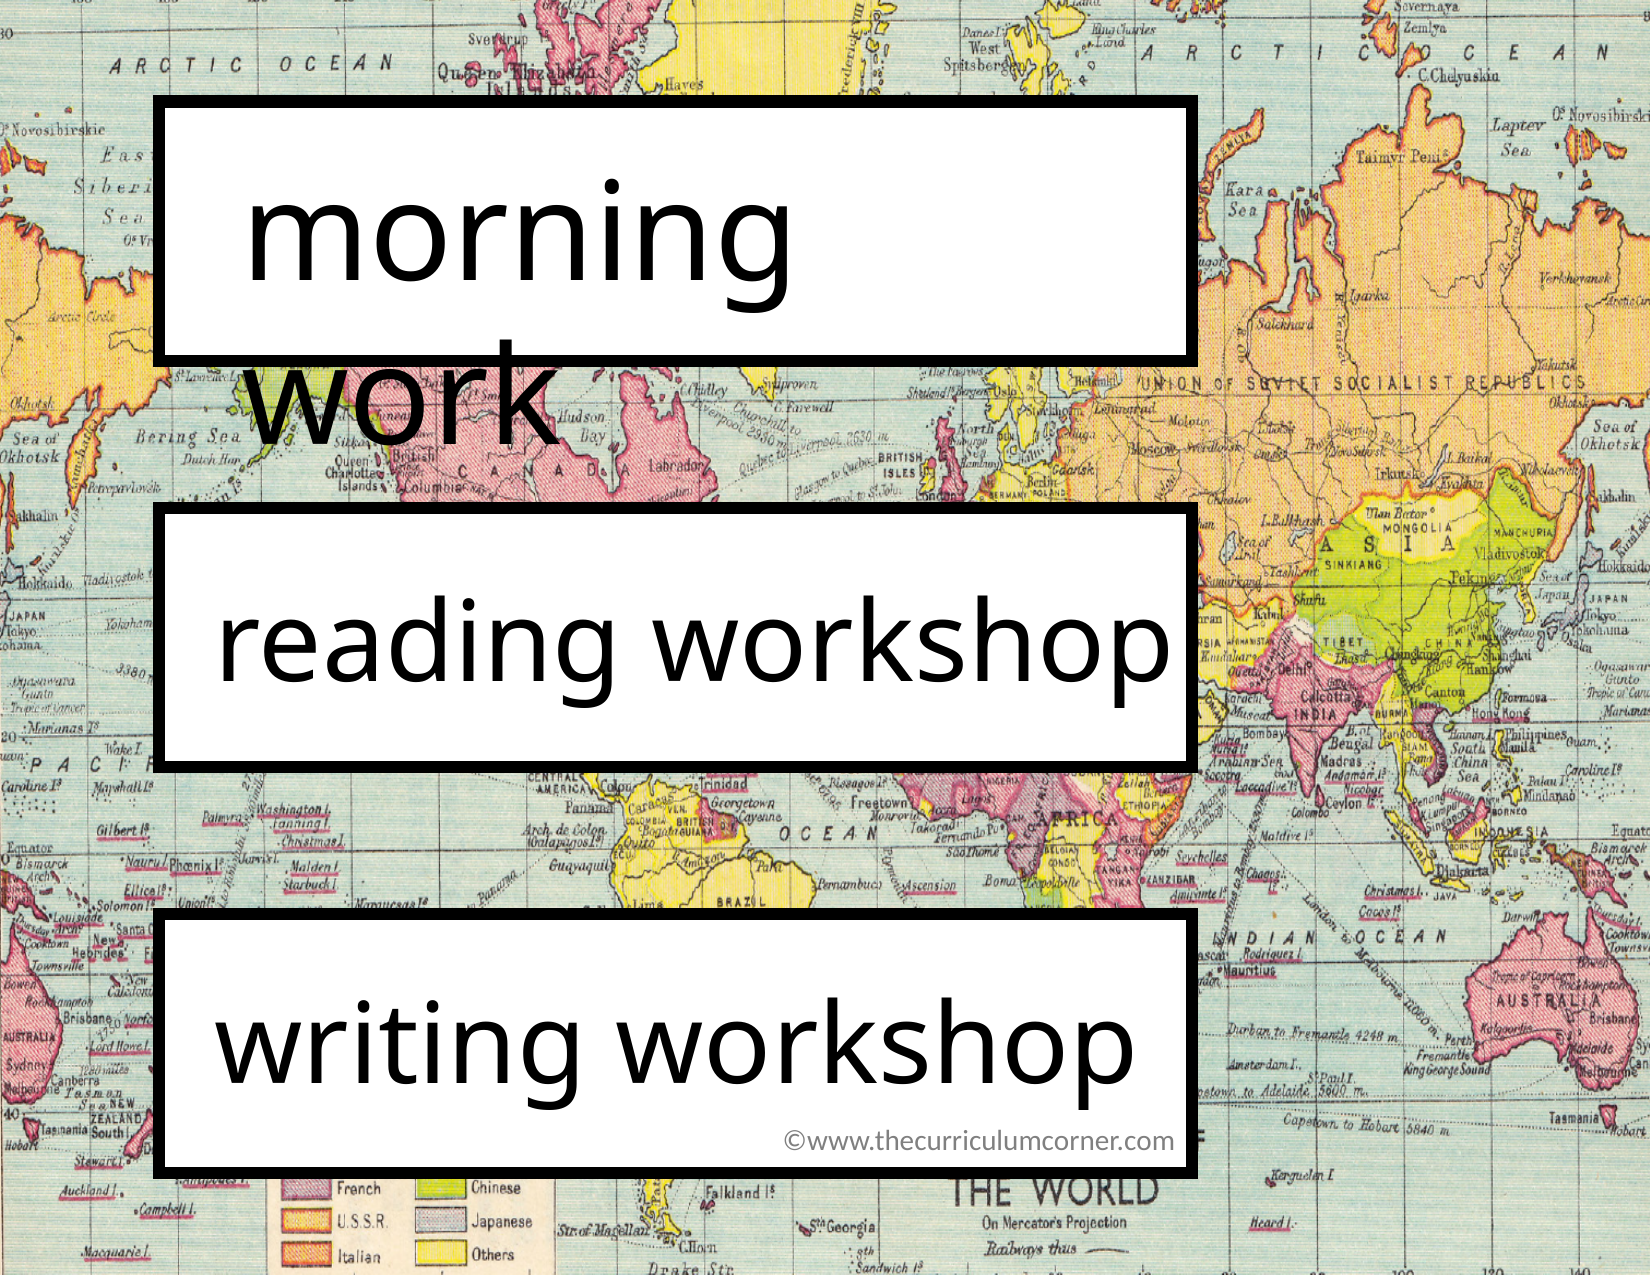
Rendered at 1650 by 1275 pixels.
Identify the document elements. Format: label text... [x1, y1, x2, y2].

text_box writing workshop [199, 963, 1249, 1114]
text_box morning work [226, 135, 1126, 480]
text_box reading workshop [199, 561, 1333, 712]
text_box [158, 913, 1193, 1174]
picture [0, 0, 1650, 1275]
text_box [158, 101, 1193, 362]
text_box [158, 507, 1193, 768]
text_box ©www.thecurriculumcorner.com [767, 1114, 1191, 1165]
